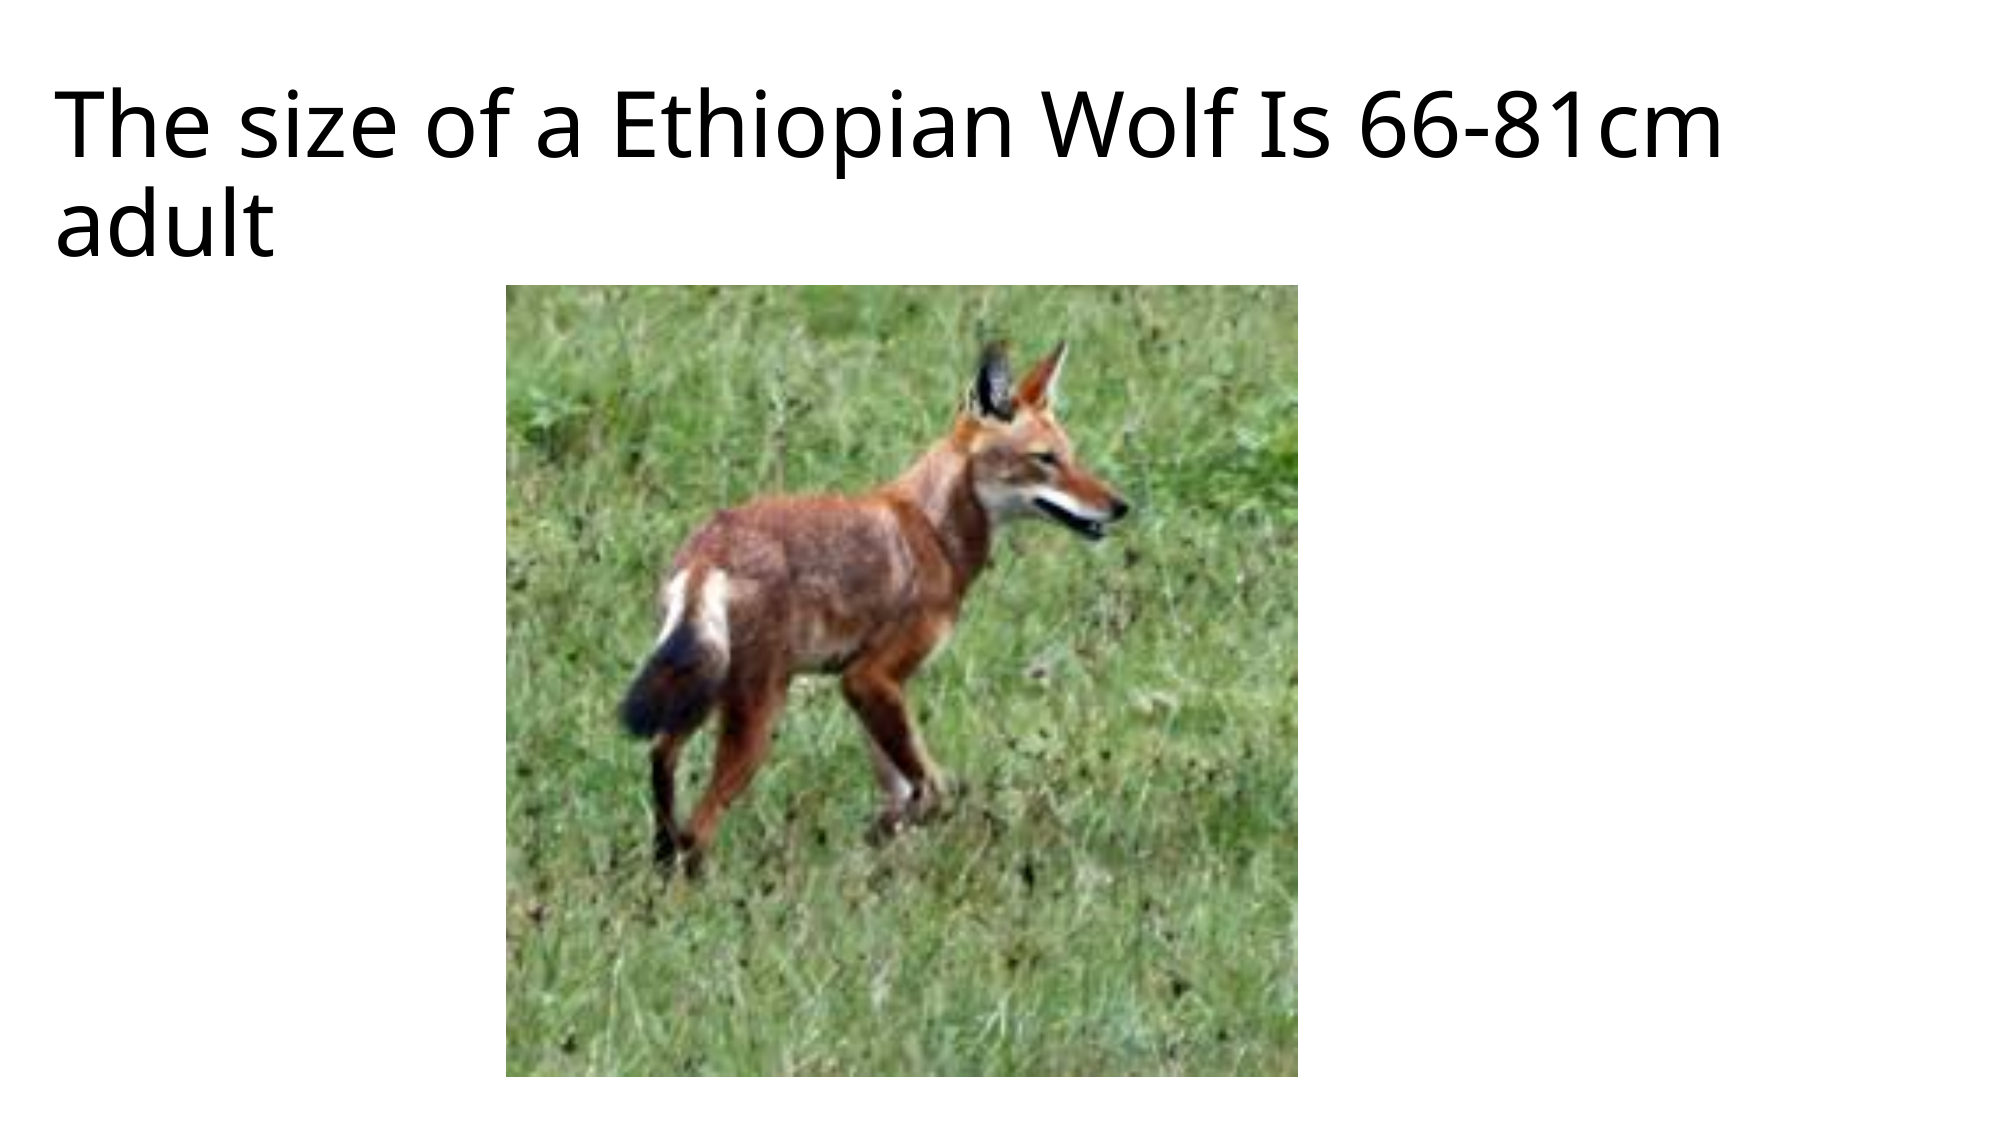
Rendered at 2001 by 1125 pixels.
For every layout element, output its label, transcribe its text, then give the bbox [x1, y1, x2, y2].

title The size of a Ethiopian Wolf Is 66-81cm adult [39, 68, 1765, 286]
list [506, 285, 1298, 1077]
